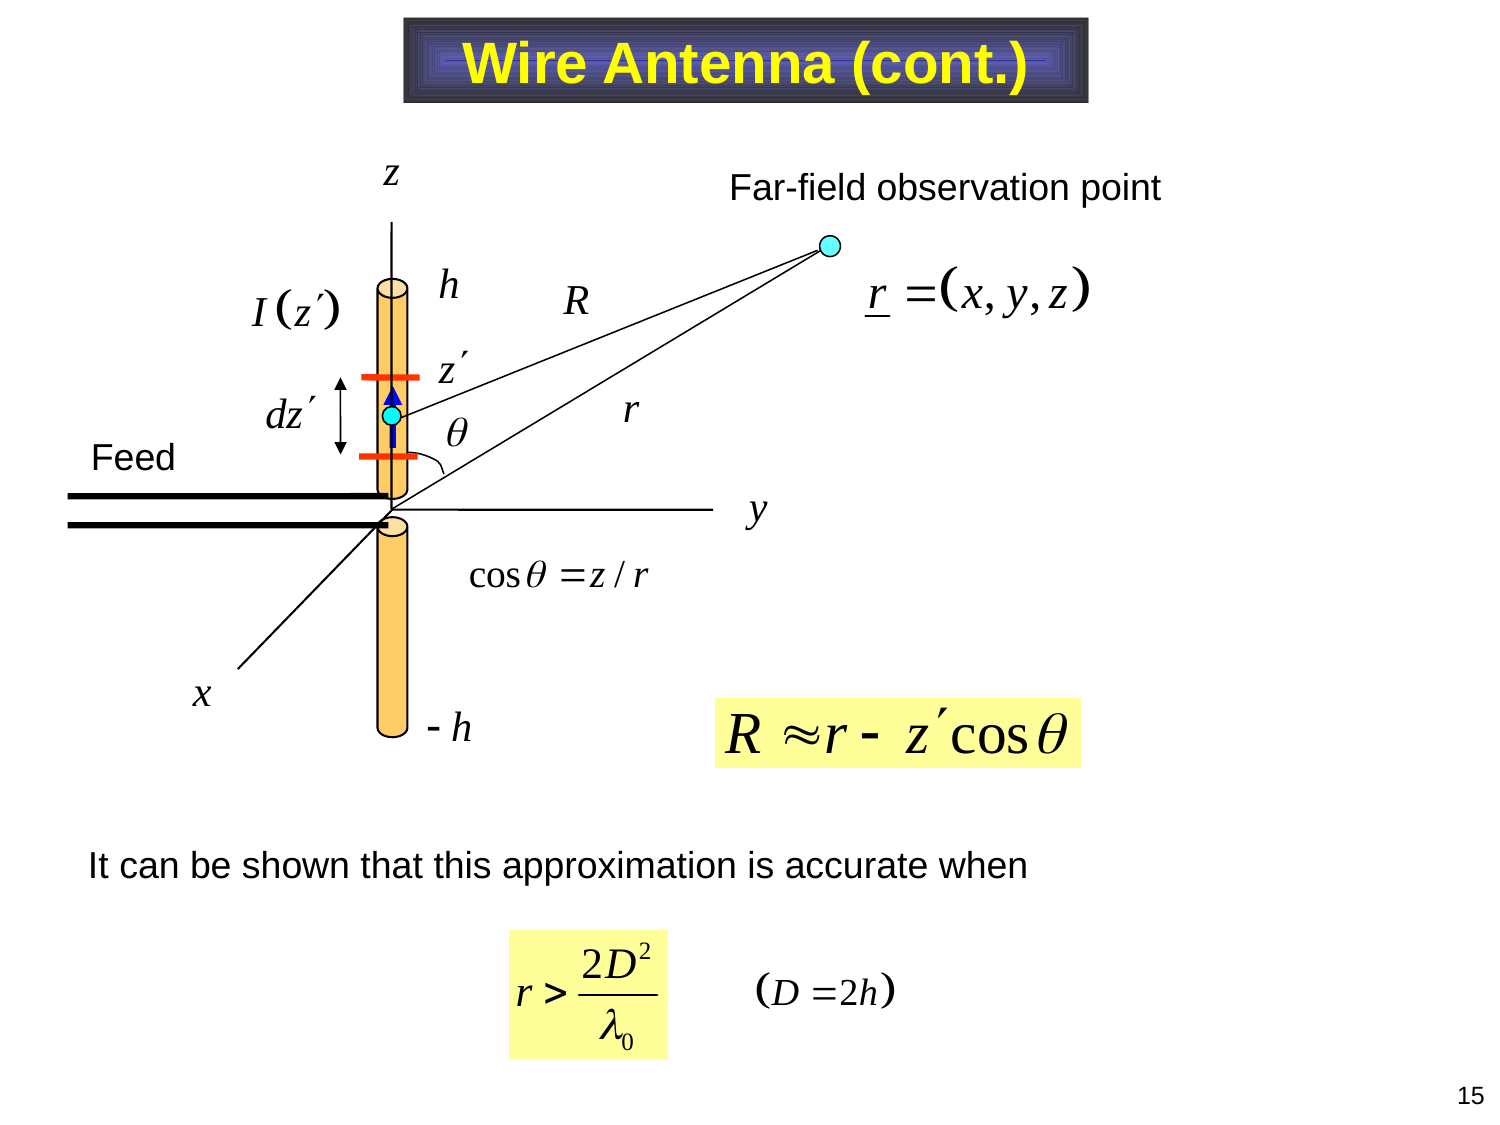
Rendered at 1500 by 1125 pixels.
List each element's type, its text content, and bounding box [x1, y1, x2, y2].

text_box Wire Antenna (cont.) [403, 17, 1089, 103]
slide_number 15 [1149, 1065, 1500, 1125]
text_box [714, 760, 1082, 769]
text_box It can be shown that this approximation is accurate when [73, 833, 1156, 894]
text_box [508, 929, 669, 1061]
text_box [749, 964, 900, 1029]
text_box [67, 154, 1178, 752]
